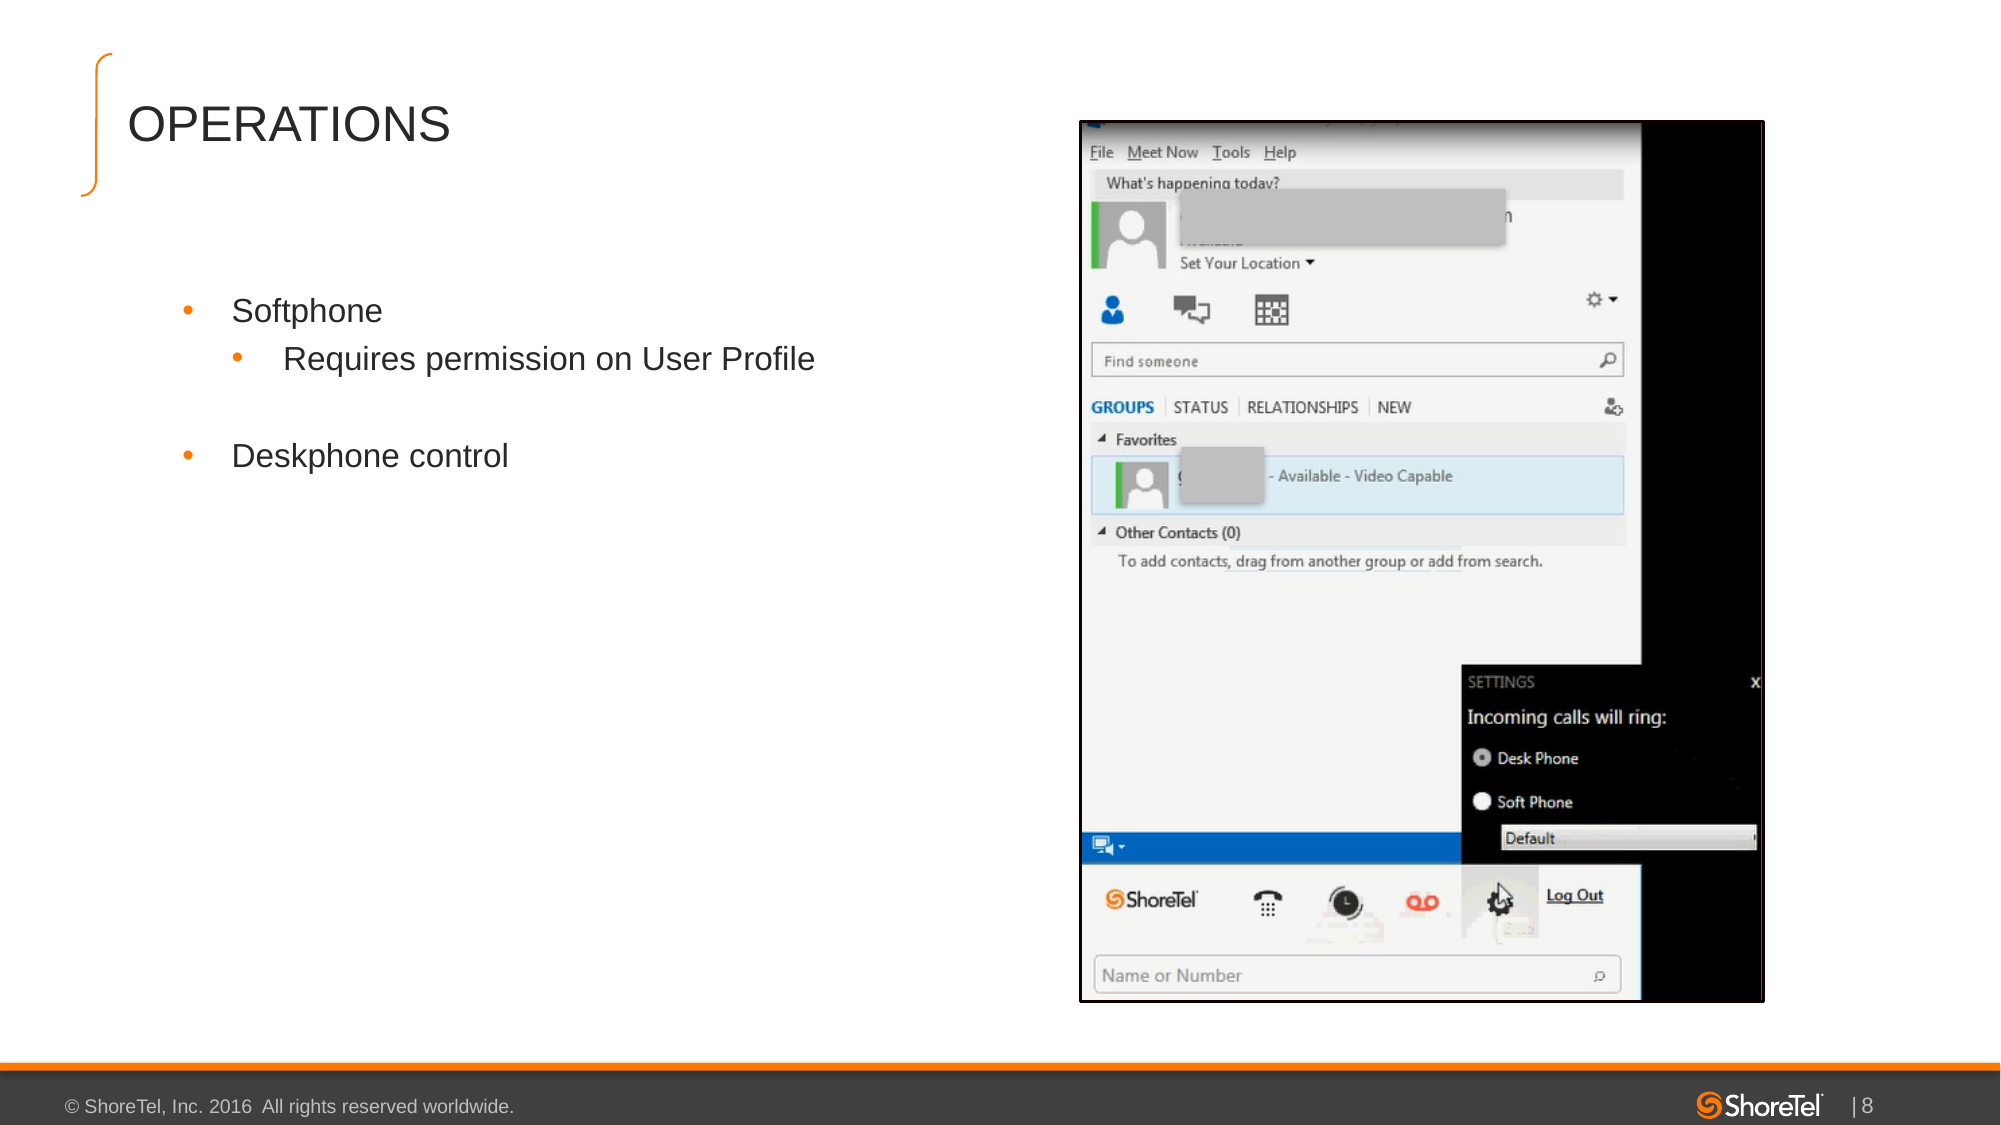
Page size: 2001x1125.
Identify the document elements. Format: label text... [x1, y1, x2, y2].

title OPERATIONS [112, 53, 1646, 196]
picture [1081, 122, 1762, 1001]
text_box Softphone Requires permission on User Profile Deskphone control [112, 224, 1076, 930]
list [112, 395, 1919, 1013]
